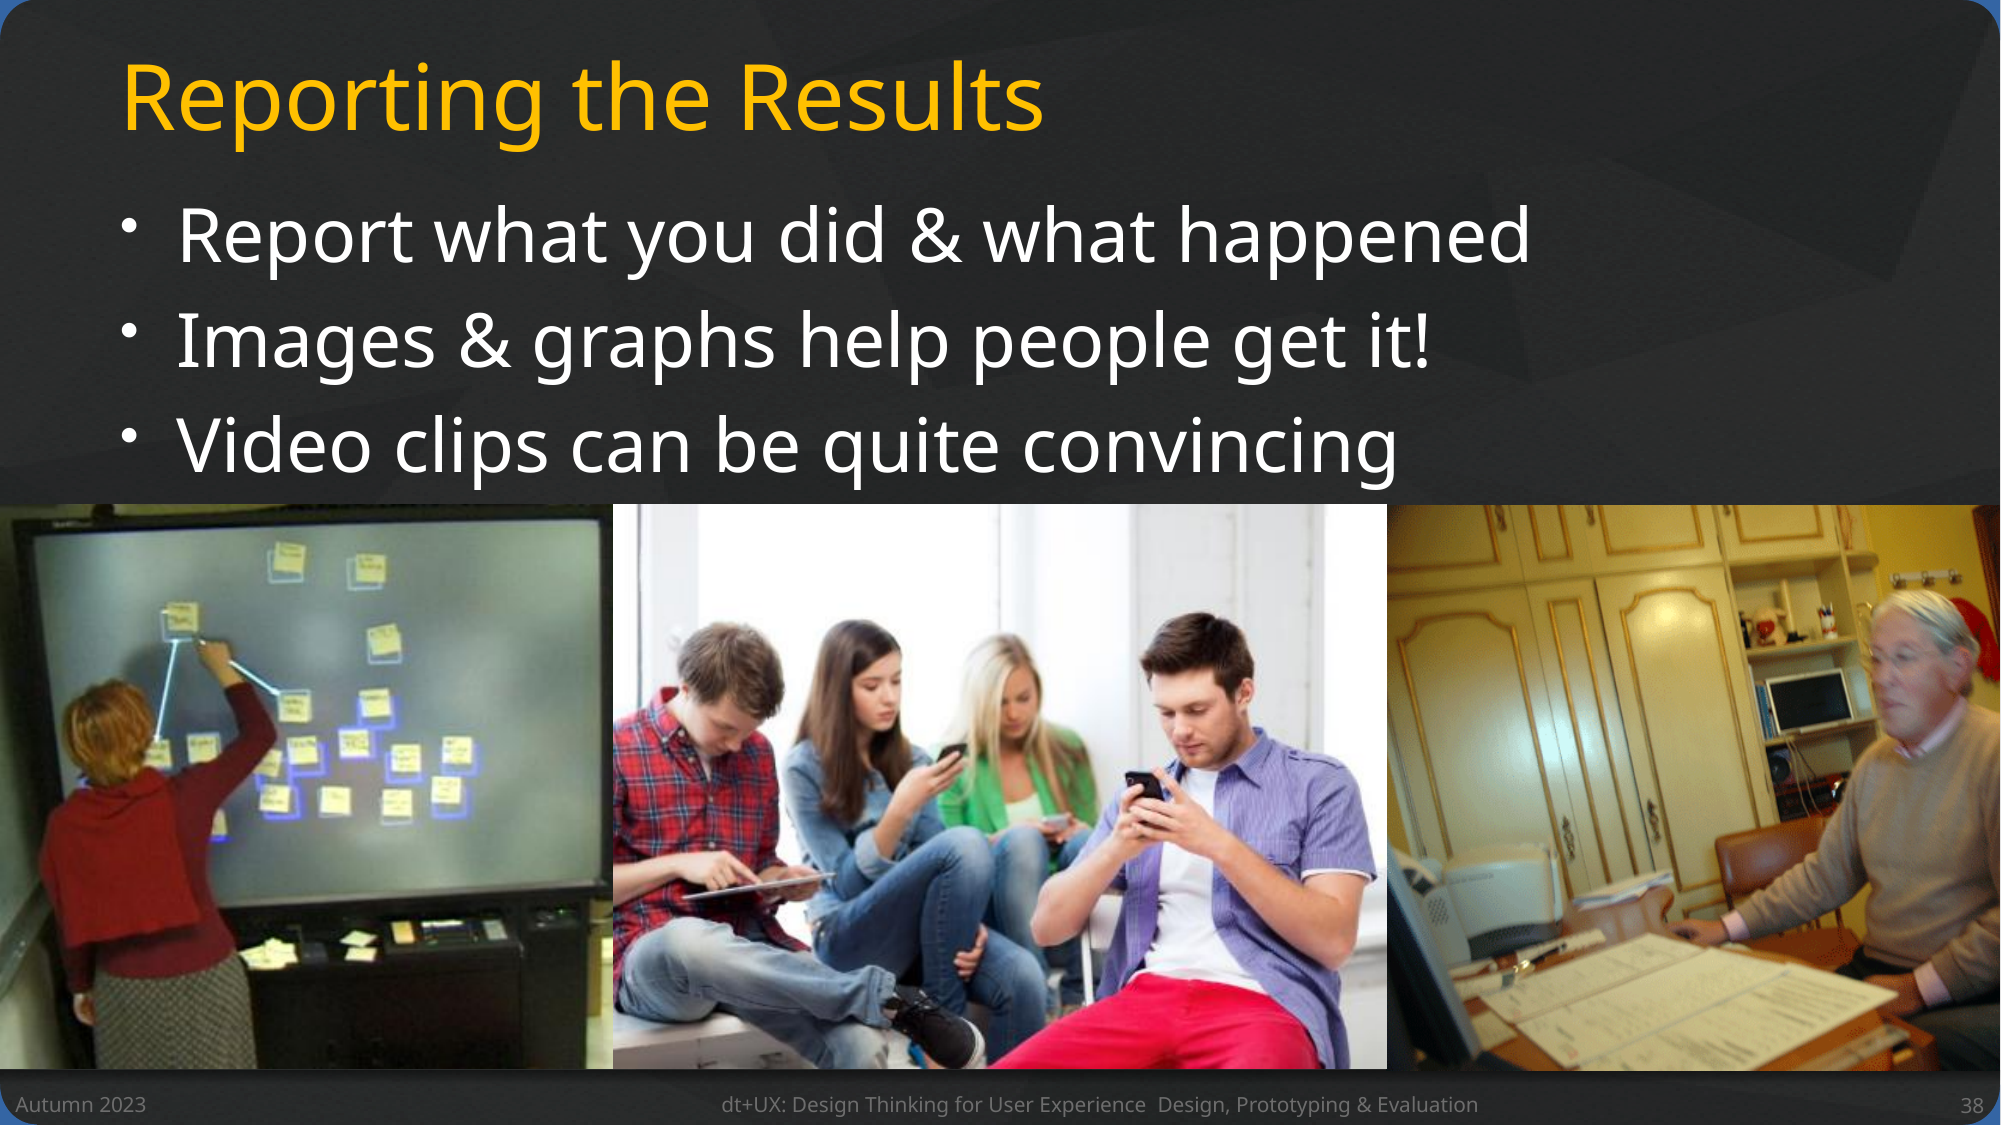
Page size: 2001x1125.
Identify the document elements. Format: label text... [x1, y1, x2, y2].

picture [0, 0, 2001, 1085]
title Reporting the Results [104, 0, 2000, 188]
slide_number Autumn 2023 [0, 1083, 417, 1125]
slide_number 38 [1782, 1085, 2000, 1125]
footer dt+UX: Design Thinking for User Experience Design, Prototyping & Evaluation [417, 1083, 1783, 1125]
list Report what you did & what happened Images & graphs help people get it! Video clips can be quite convincing [104, 179, 1942, 503]
